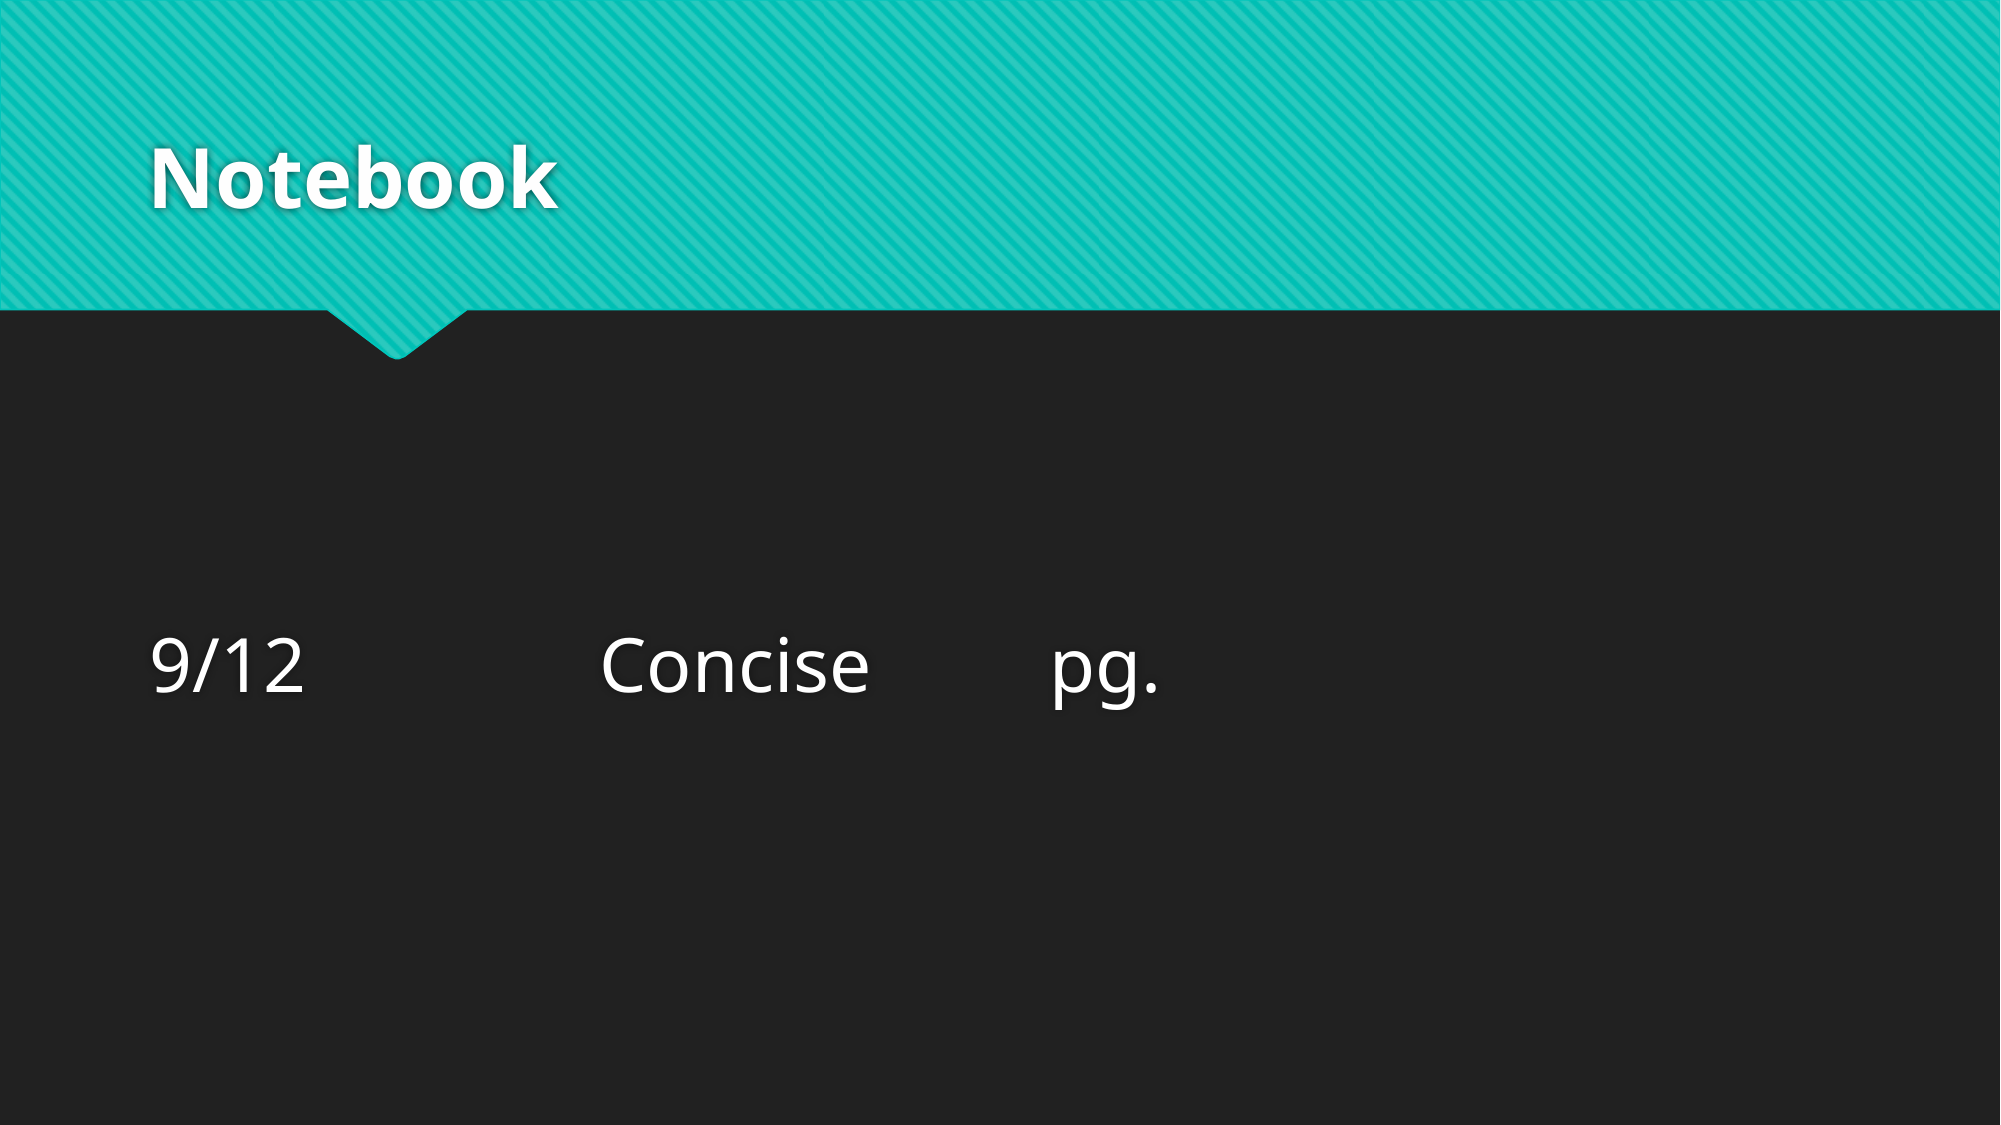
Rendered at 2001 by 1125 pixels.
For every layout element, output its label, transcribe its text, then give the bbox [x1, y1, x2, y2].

list 9/12 Concise pg. [134, 364, 1866, 962]
title Notebook [132, 73, 1868, 233]
